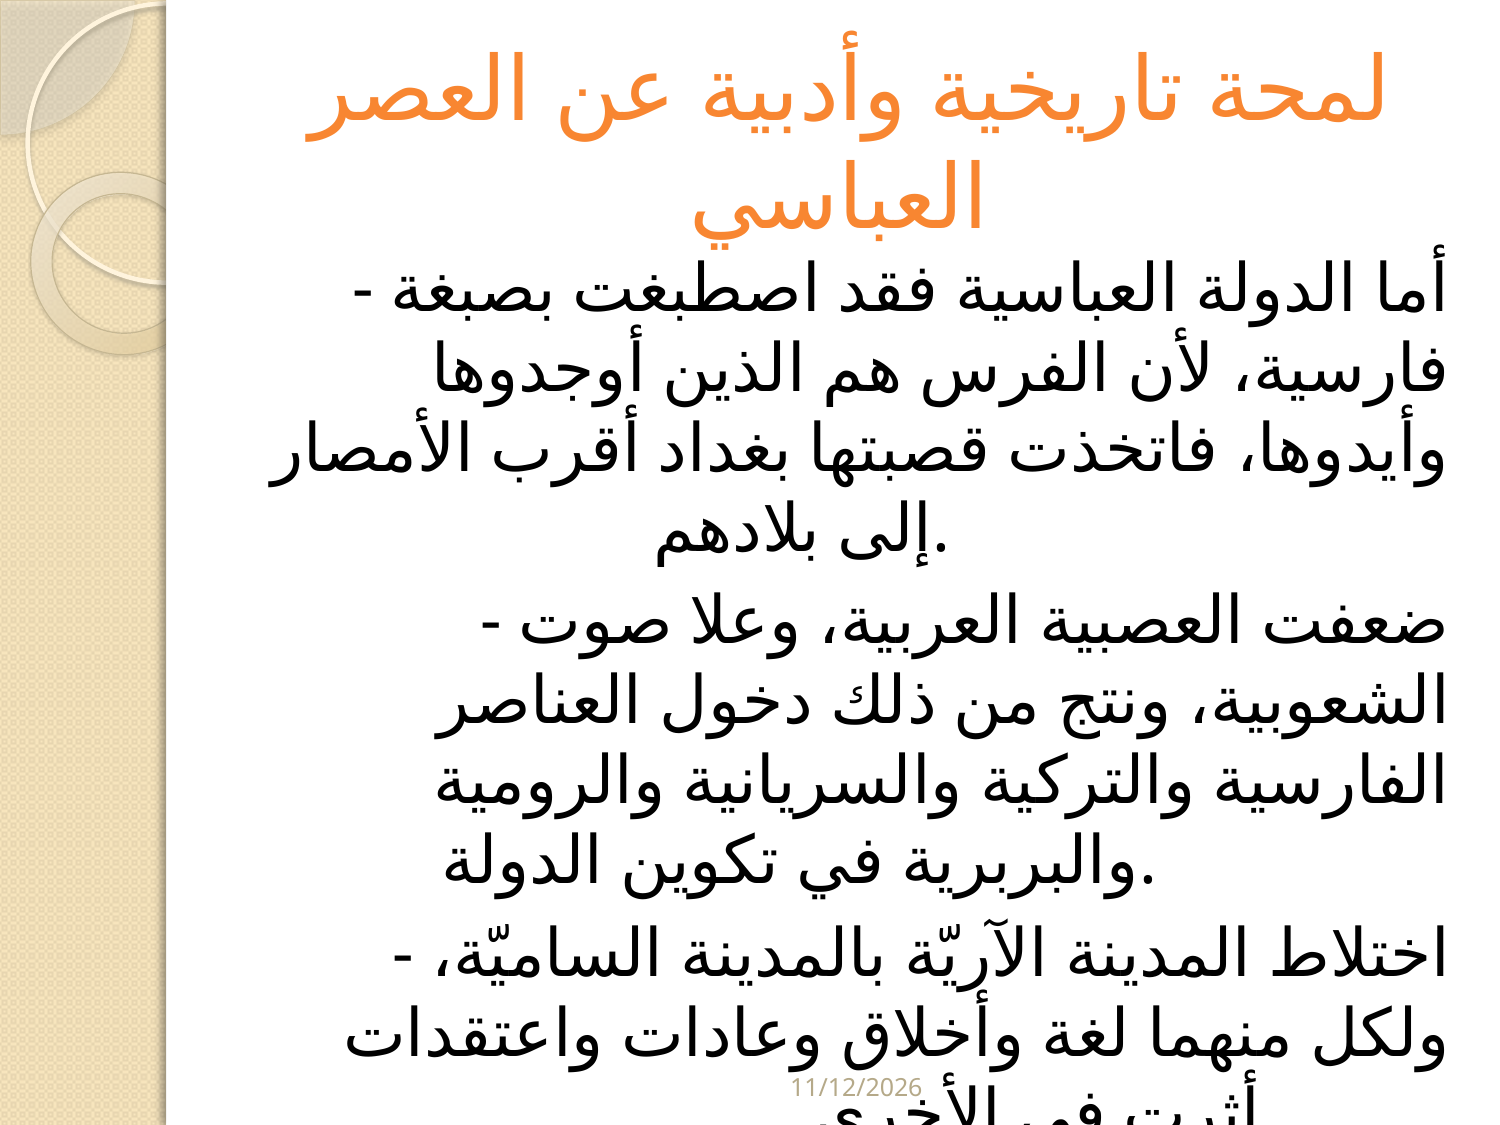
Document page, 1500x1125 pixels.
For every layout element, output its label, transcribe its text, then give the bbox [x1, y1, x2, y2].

title لمحة تاريخية وأدبية عن العصر العباسي [235, 45, 1466, 233]
list - أما الدولة العباسية فقد اصطبغت بصبغة فارسية، لأن الفرس هم الذين أوجدوها وأيدوها، فاتخذت قصبتها بغداد أقرب الأمصار إلى بلادهم. - ضعفت العصبية العربية، وعلا صوت الشعوبية، ونتج من ذلك دخول العناصر الفارسية والتركية والسريانية والرومية والبربرية في تكوين الدولة. - اختلاط المدينة الآريّة بالمدينة الساميّة، ولكل منهما لغة وأخلاق وعادات واعتقدات أثرت في الأخرى. - انمازت هذه الدولة من إطلاق الحرية في الدين [235, 237, 1466, 1025]
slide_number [587, 1034, 938, 1113]
